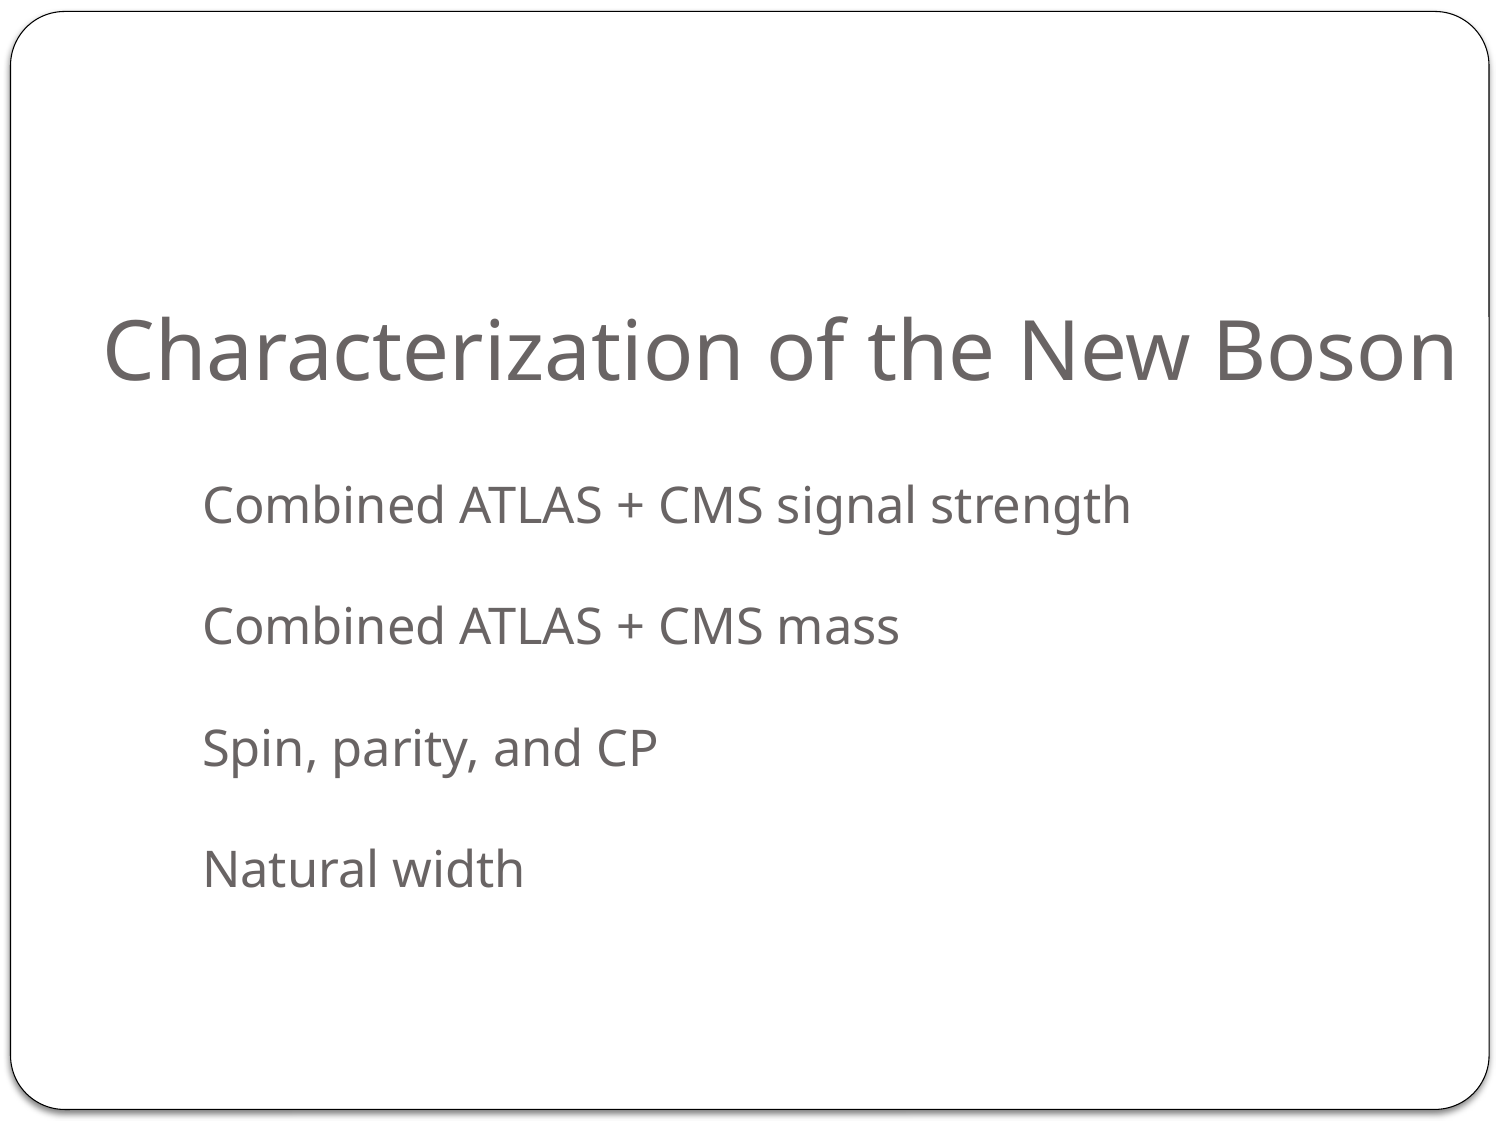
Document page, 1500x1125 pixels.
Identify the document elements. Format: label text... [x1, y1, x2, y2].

title Characterization of the New Boson [87, 262, 1475, 413]
text_box Combined ATLAS + CMS signal strength Combined ATLAS + CMS mass Spin, parity, and CP Natural width [187, 462, 1500, 913]
